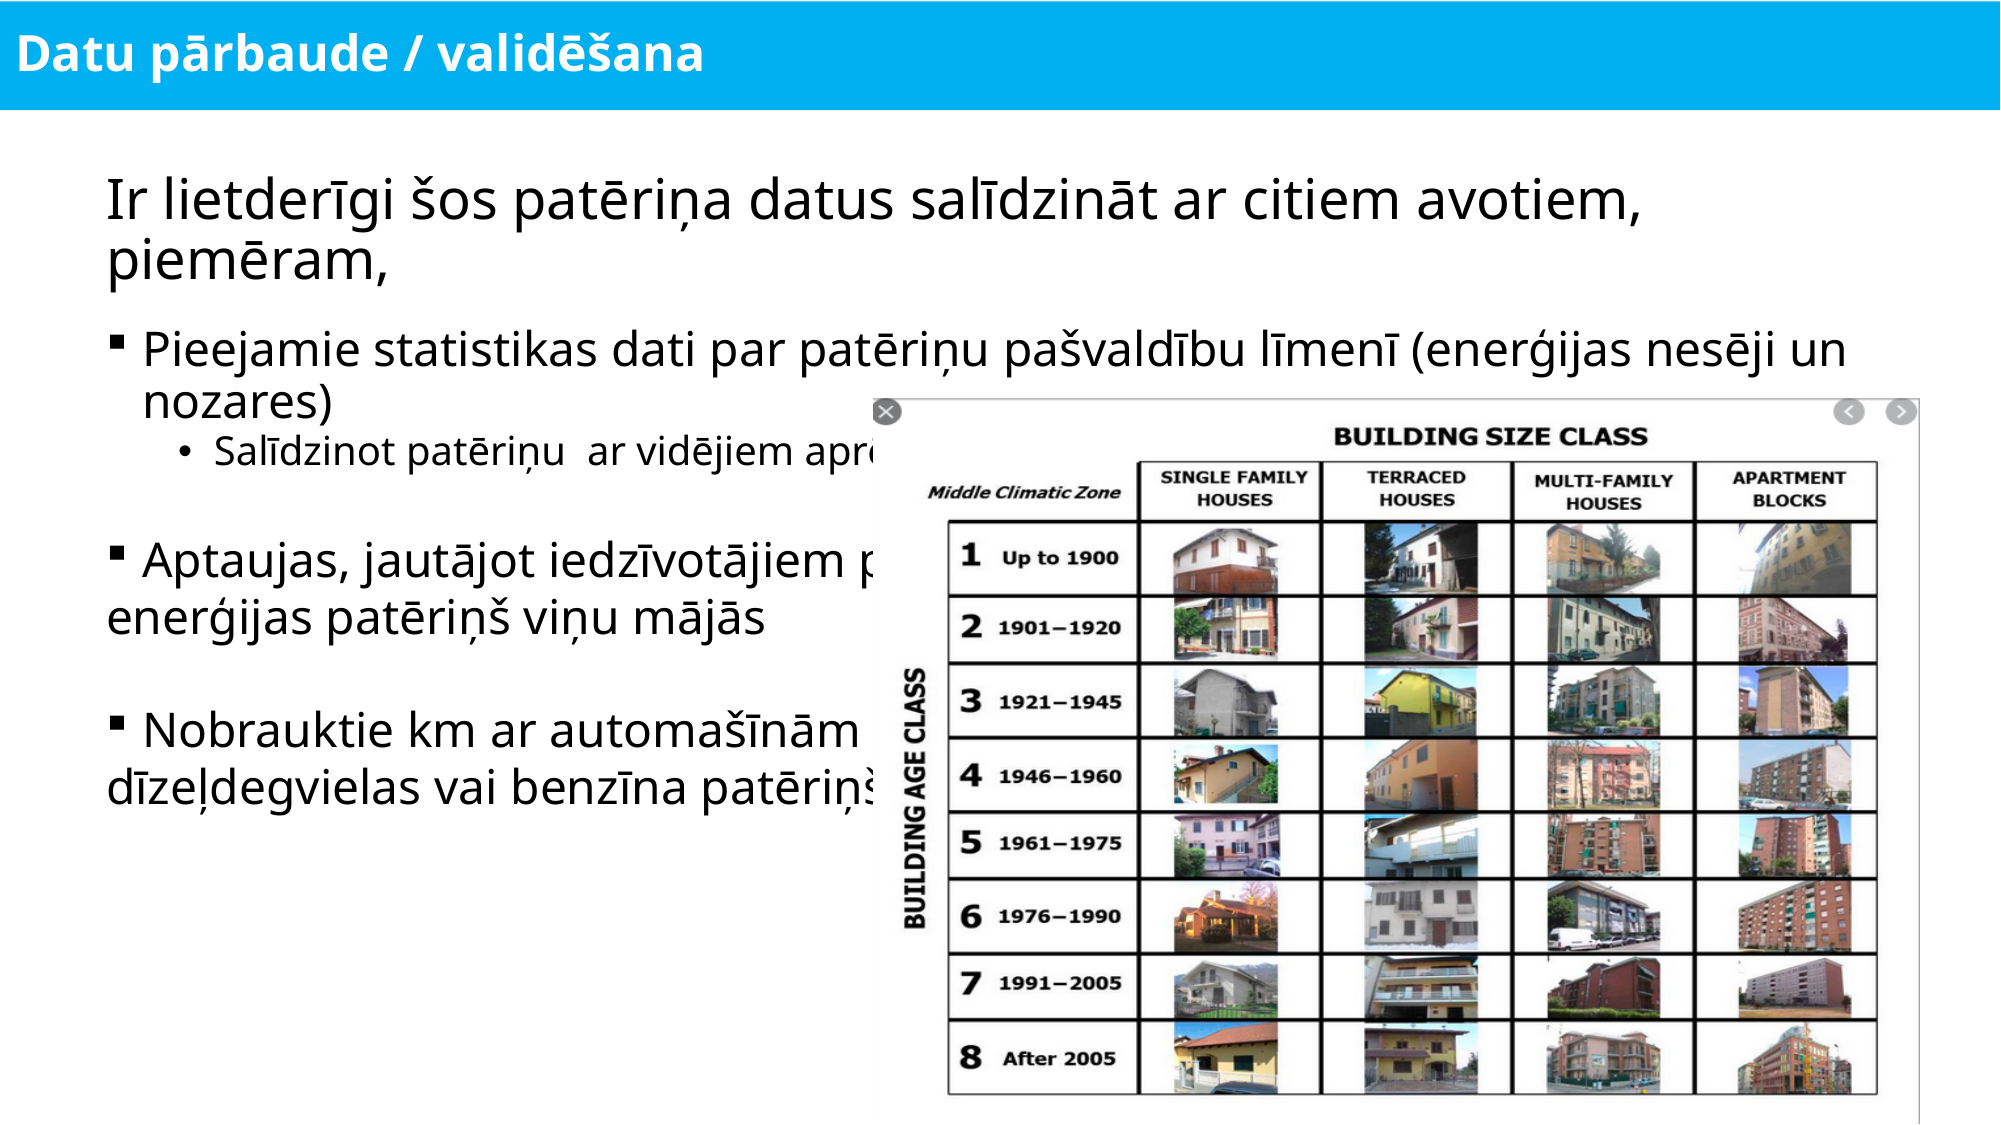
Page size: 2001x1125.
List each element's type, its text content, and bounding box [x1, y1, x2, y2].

list Ir lietderīgi šos patēriņa datus salīdzināt ar citiem avotiem, piemēram, Pieejamie statistikas dati par patēriņu pašvaldību līmenī (enerģijas nesēji un nozares) Salīdzinot patēriņu ar vidējiem aprēķiniem dažādām ēku tipiem pašvaldībā Aptaujas, jautājot iedzīvotājiem par enerģijas patēriņš viņu mājās Nobrauktie km ar automašīnām / dīzeļdegvielas vai benzīna patēriņš [91, 163, 1920, 1011]
title Datu pārbaude / validēšana [0, 1, 2000, 111]
picture [872, 397, 1920, 1124]
